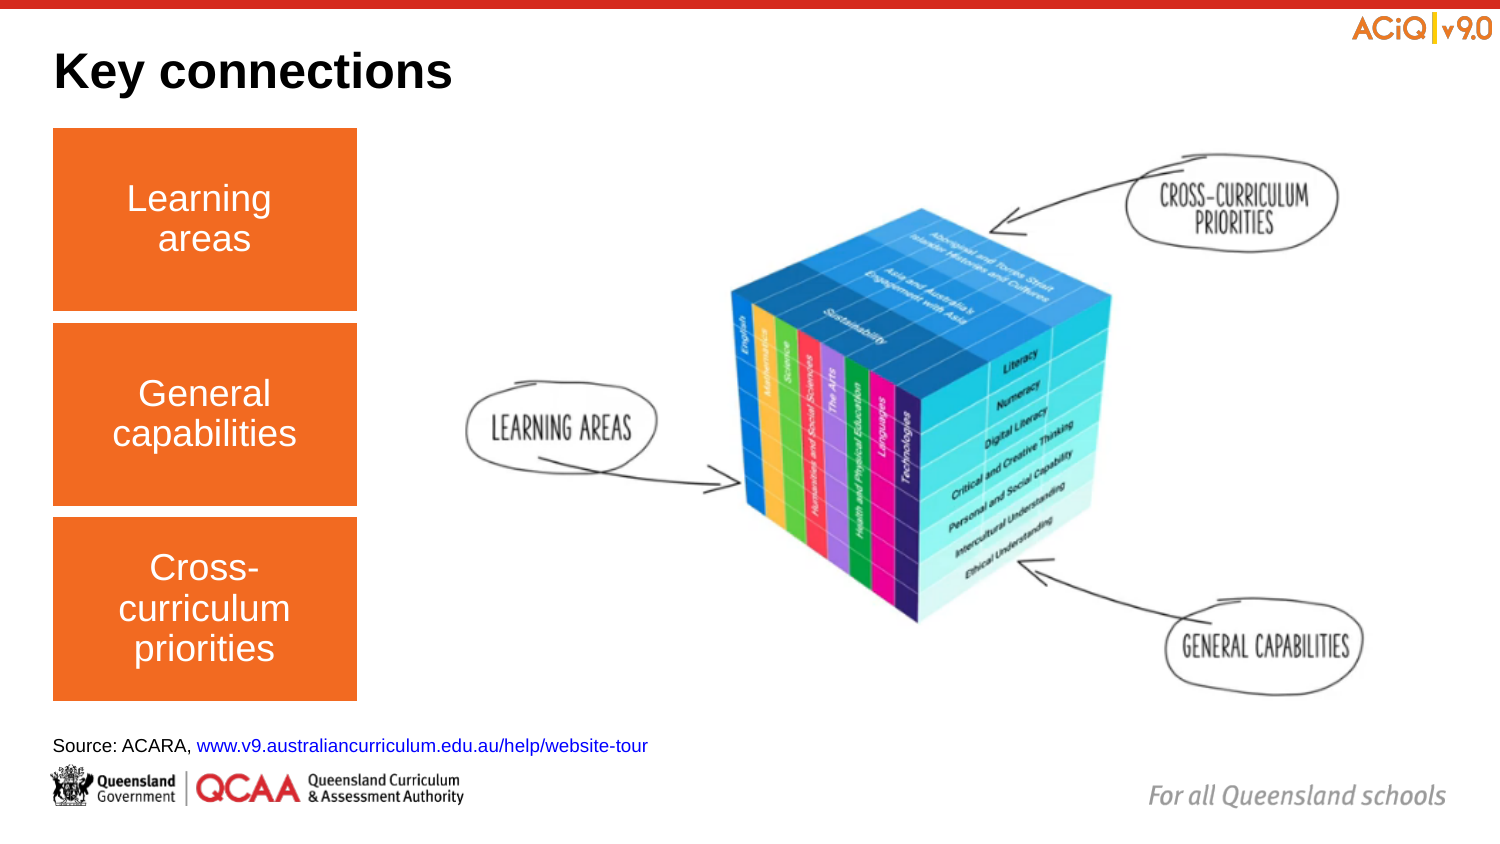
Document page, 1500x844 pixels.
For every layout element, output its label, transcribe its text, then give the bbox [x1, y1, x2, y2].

text_box Source: ACARA, www.v9.australiancurriculum.edu.au/help/website-tour [37, 726, 1462, 789]
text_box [53, 128, 573, 733]
title Key connections [53, 45, 1448, 105]
picture [50, 789, 464, 806]
picture [1149, 789, 1446, 809]
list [430, 126, 1425, 735]
picture [1352, 12, 1492, 44]
